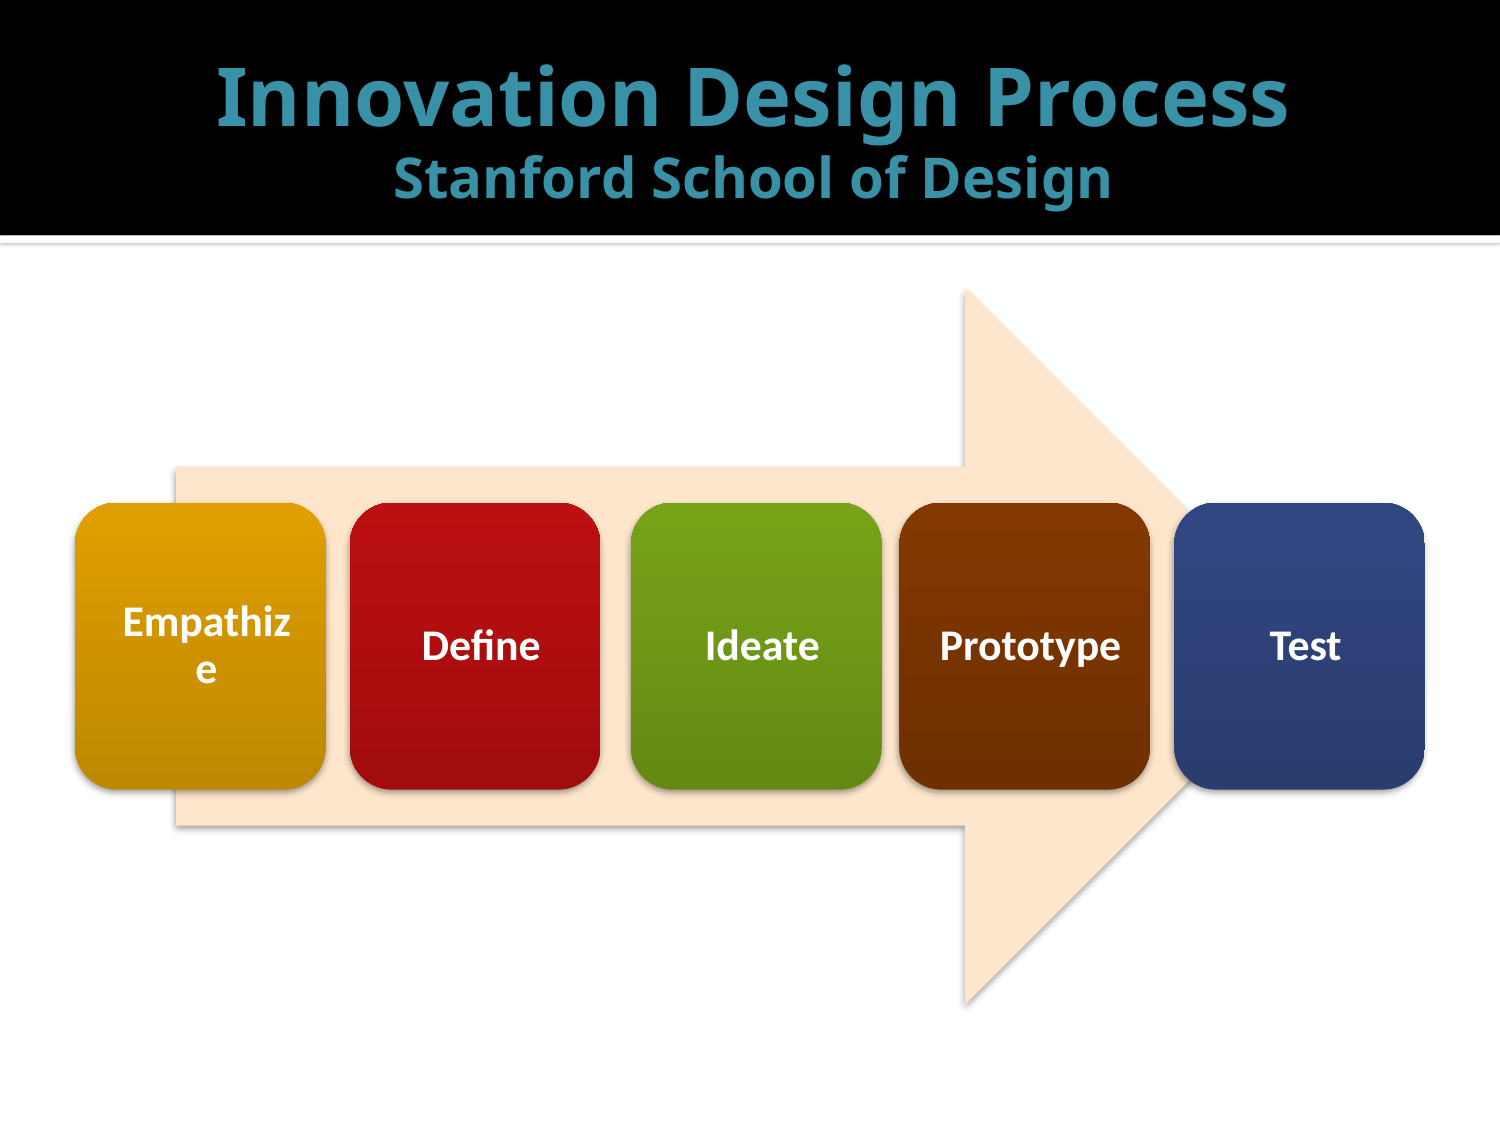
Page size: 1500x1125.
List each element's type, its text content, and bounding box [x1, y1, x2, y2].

title Innovation Design Process Stanford School of Design [75, 24, 1425, 231]
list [74, 287, 1425, 1005]
